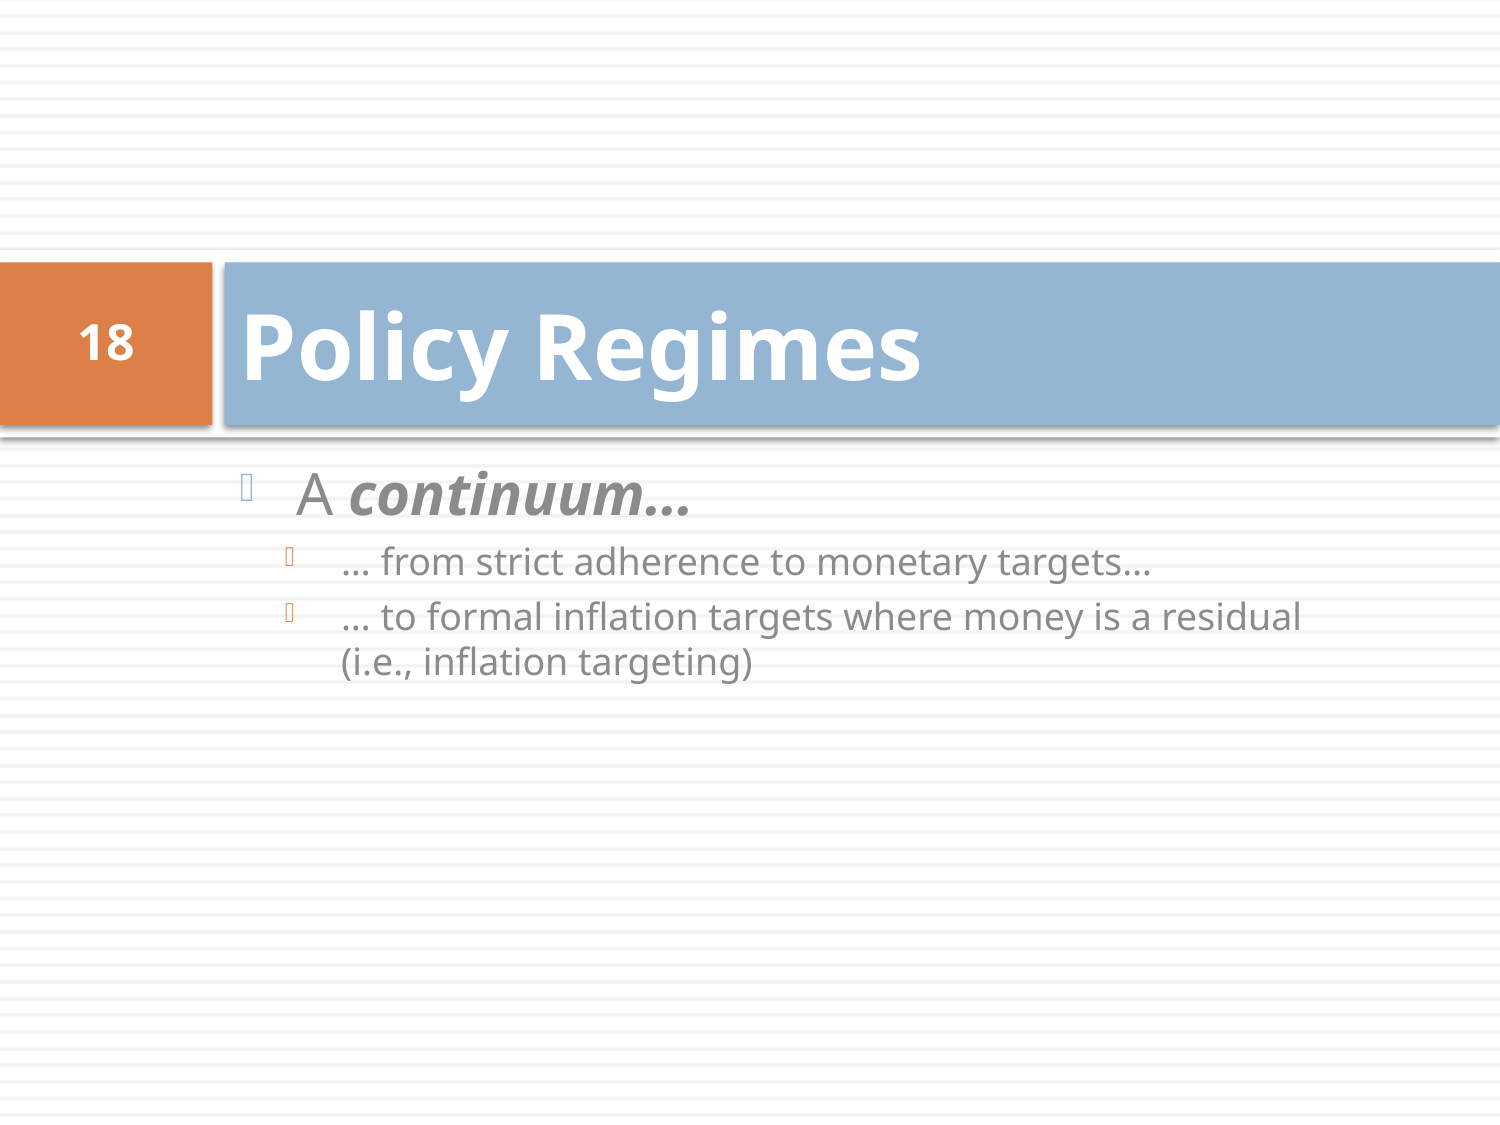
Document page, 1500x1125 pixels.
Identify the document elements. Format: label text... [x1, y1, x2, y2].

list A continuum… … from strict adherence to monetary targets… … to formal inflation targets where money is a residual (i.e., inflation targeting) [225, 450, 1394, 725]
title Policy Regimes [225, 262, 1475, 425]
slide_number 18 [0, 287, 213, 403]
